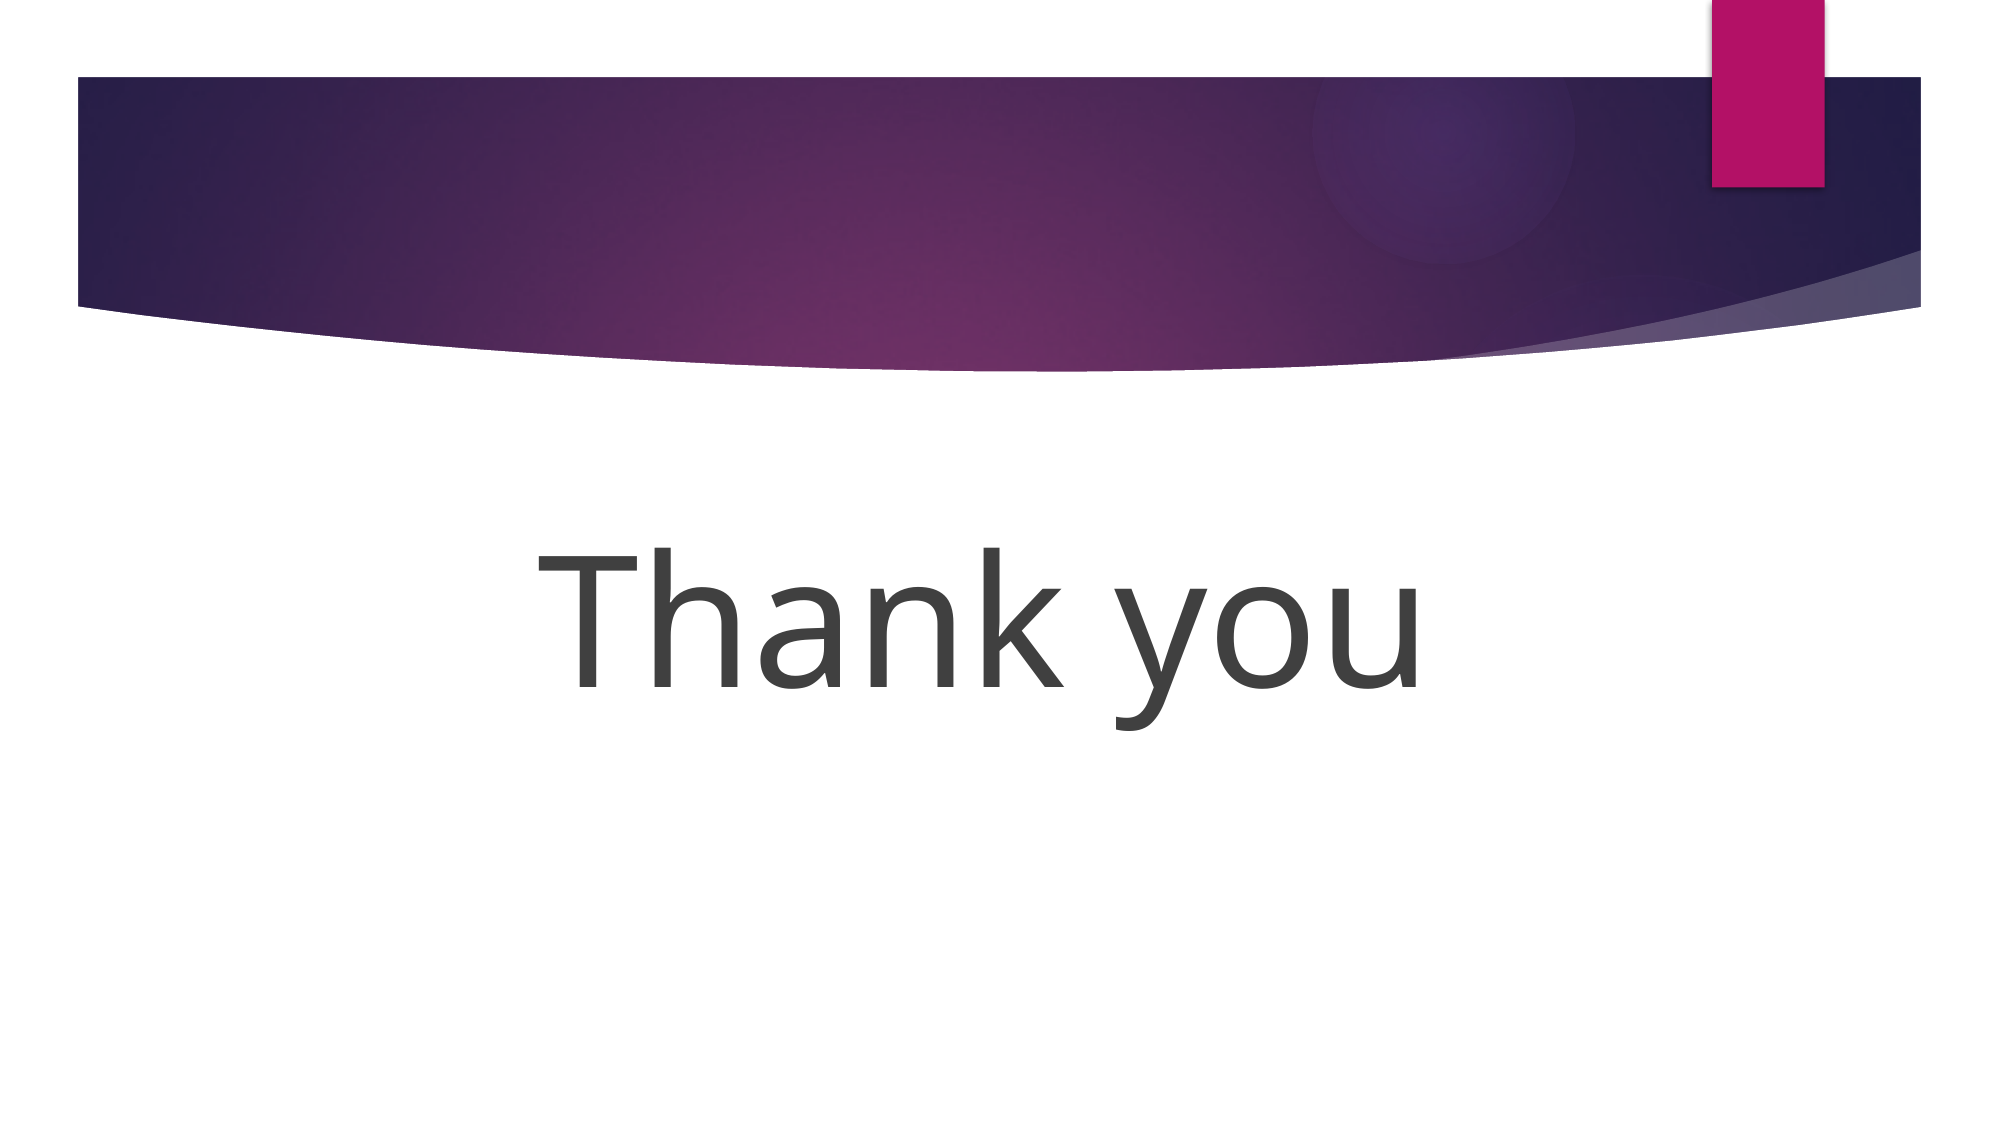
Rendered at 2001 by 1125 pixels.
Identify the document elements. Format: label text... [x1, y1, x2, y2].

list Thank you [158, 255, 1858, 1039]
